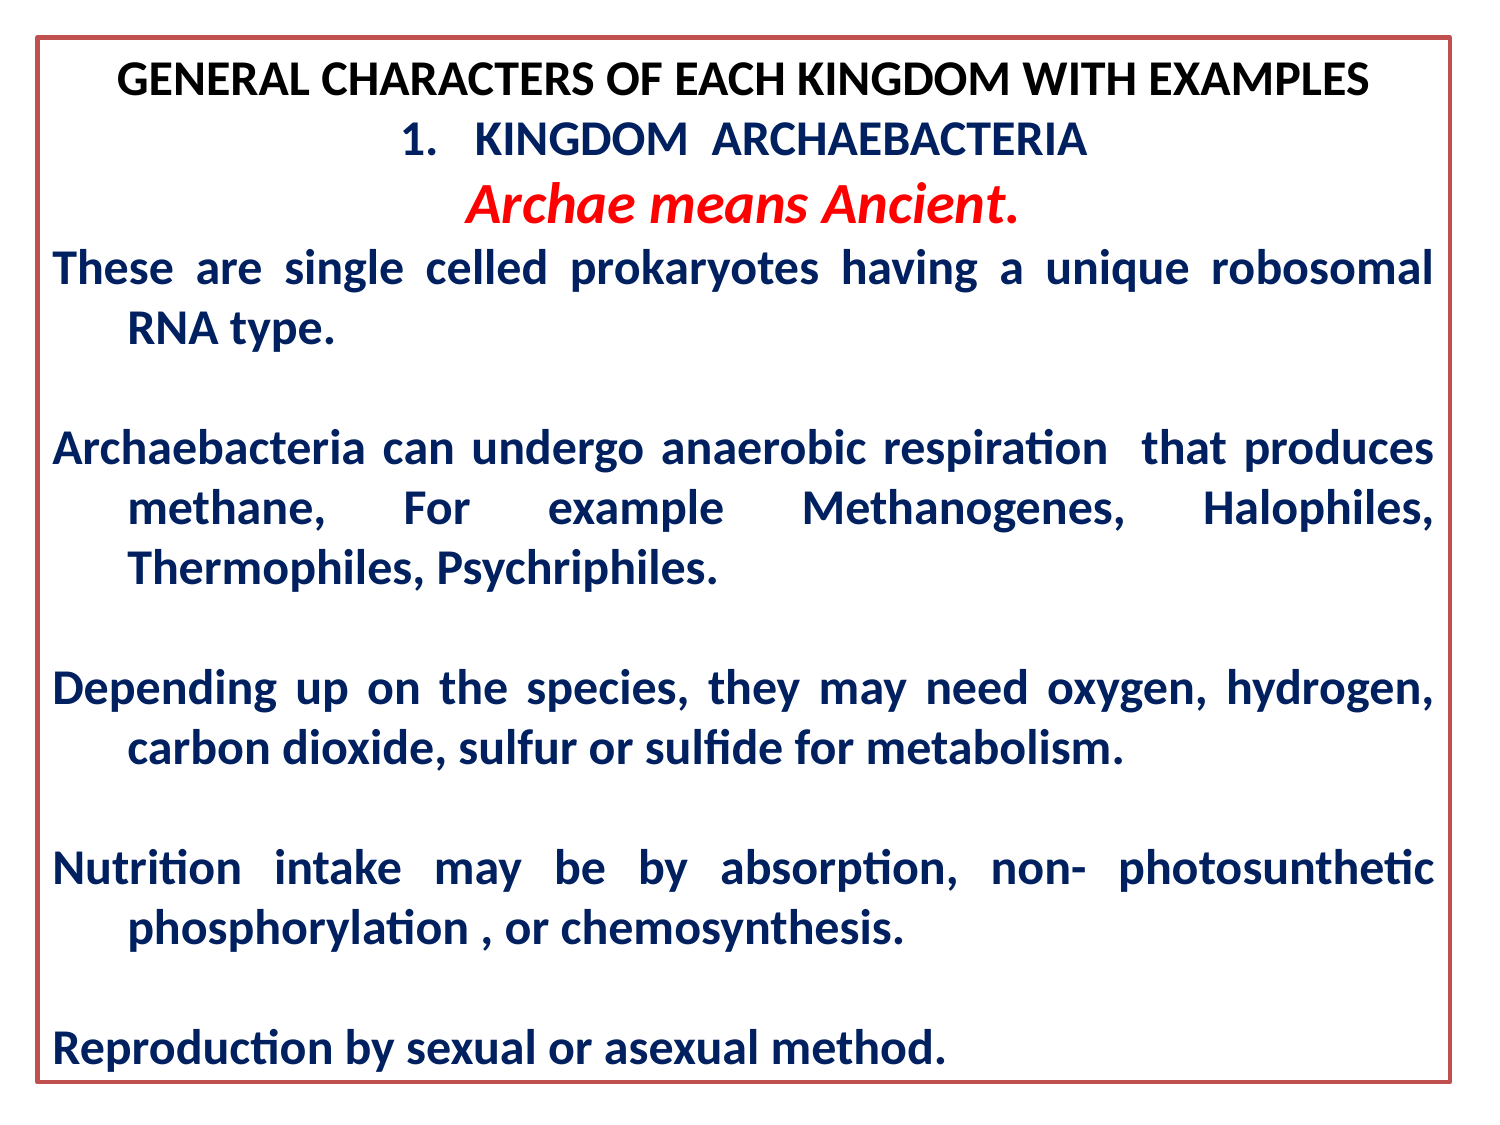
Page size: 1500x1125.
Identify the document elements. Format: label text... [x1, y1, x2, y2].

text_box GENERAL CHARACTERS OF EACH KINGDOM WITH EXAMPLES KINGDOM ARCHAEBACTERIA Archae means Ancient. These are single celled prokaryotes having a unique robosomal RNA type. Archaebacteria can undergo anaerobic respiration that produces methane, For example Methanogenes, Halophiles, Thermophiles, Psychriphiles. Depending up on the species, they may need oxygen, hydrogen, carbon dioxide, sulfur or sulfide for metabolism. Nutrition intake may be by absorption, non- photosunthetic phosphorylation , or chemosynthesis. Reproduction by sexual or asexual method. [35, 35, 1452, 1084]
